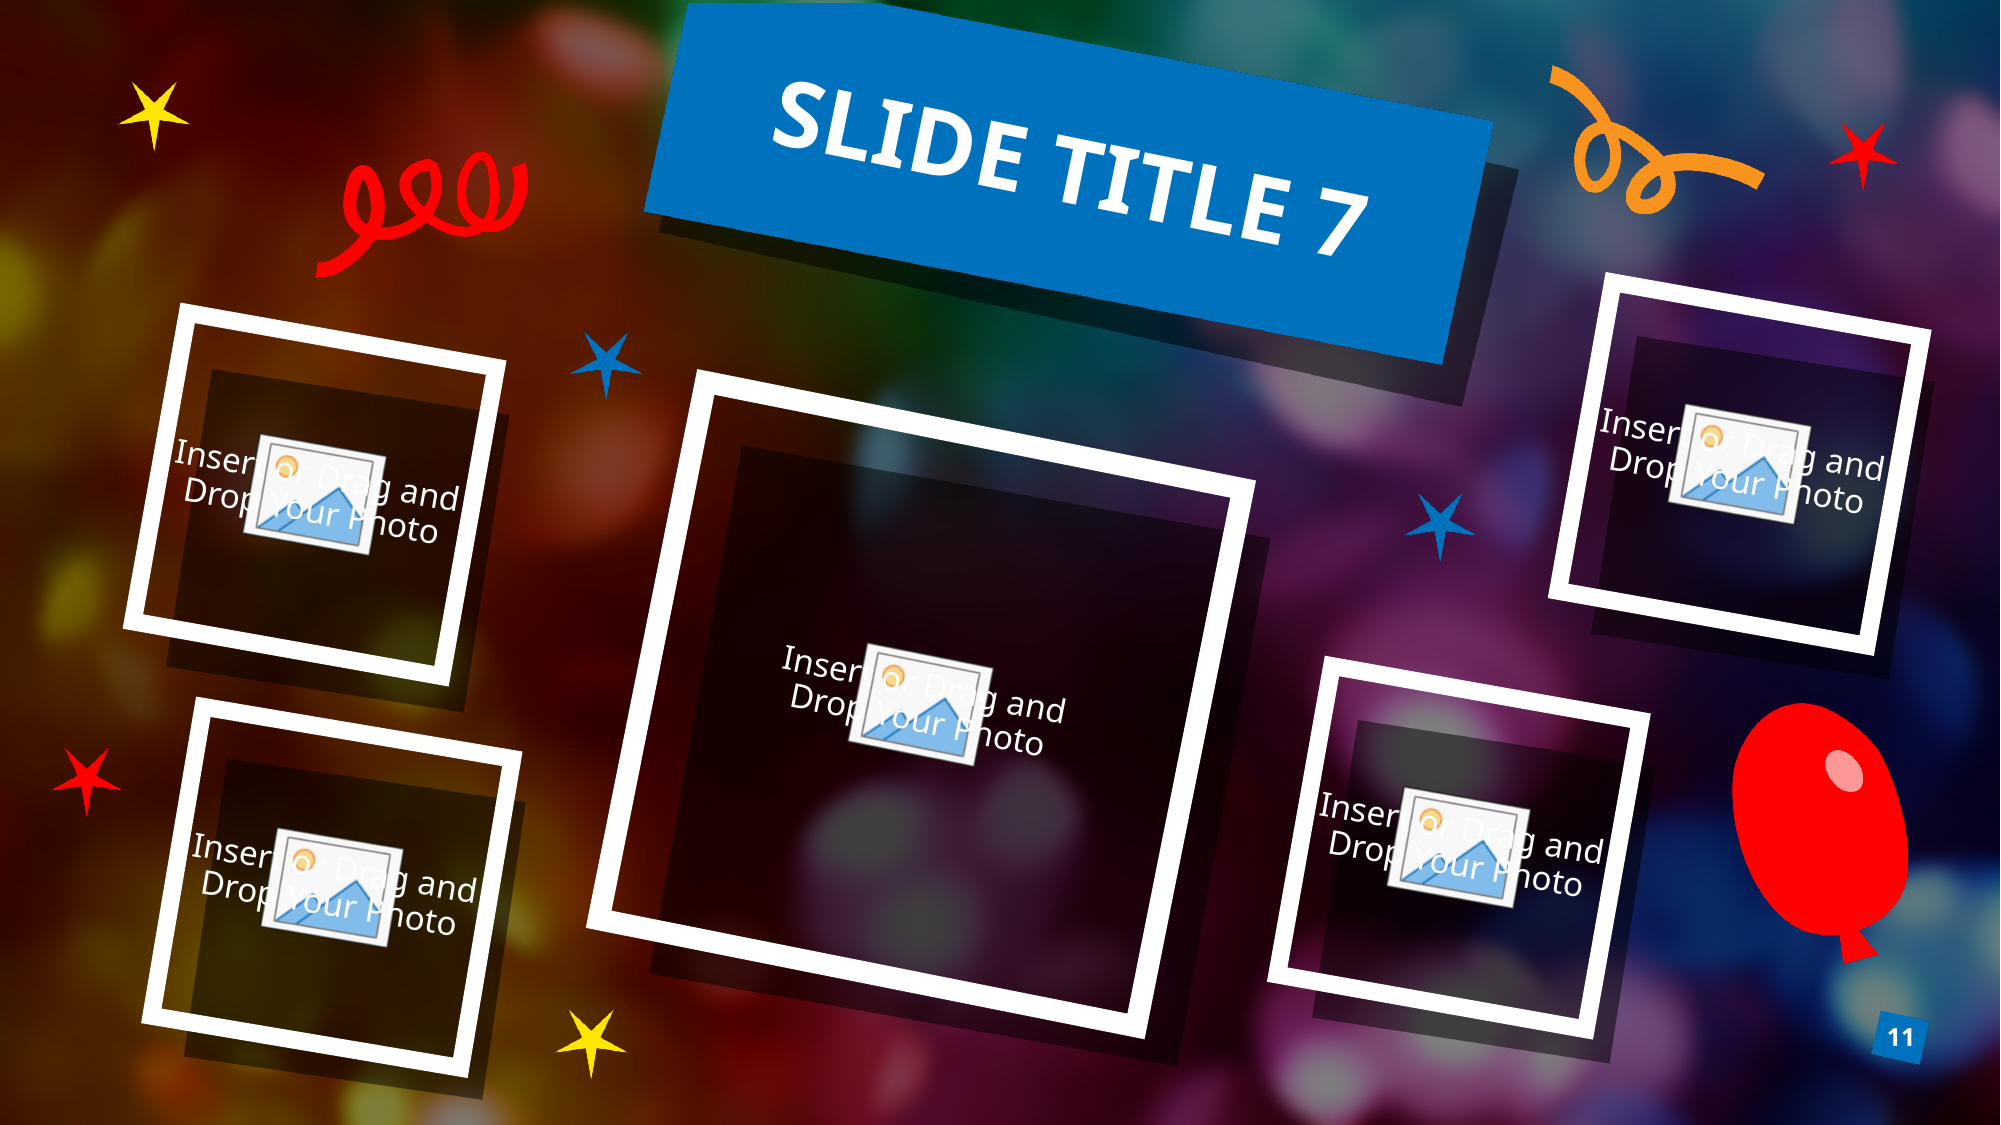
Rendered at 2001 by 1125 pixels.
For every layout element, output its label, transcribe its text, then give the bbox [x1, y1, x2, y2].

slide_number 11 [1866, 1008, 1936, 1069]
title SLIDE TITLE 7 [640, 0, 1497, 366]
picture [0, 0, 2000, 1125]
